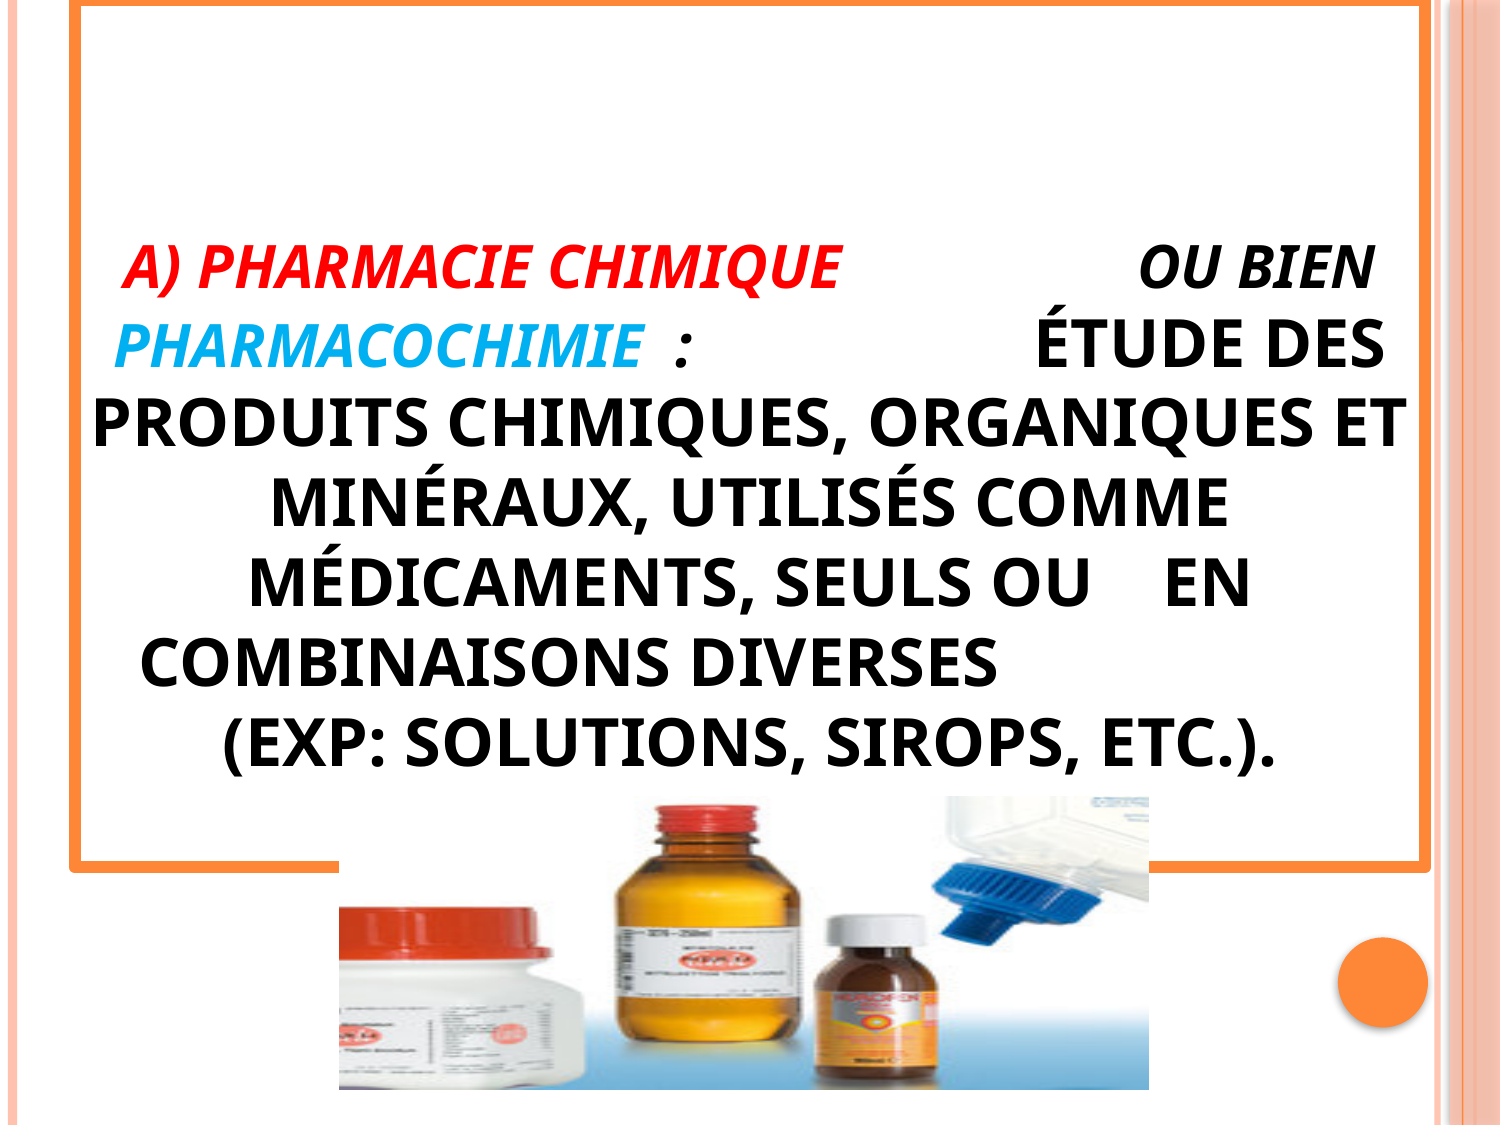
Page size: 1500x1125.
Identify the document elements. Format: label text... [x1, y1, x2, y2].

picture [339, 796, 1149, 1091]
title a) PHARMACIE CHIMIQUE ou bien PHARMACOCHIMIE : Étude des produits chimiques, organiques et minéraux, utilisés comme médicaments, seuls ou en combinaisons diverses (exp: solutions, sirops, etc.). [73, 0, 1427, 869]
